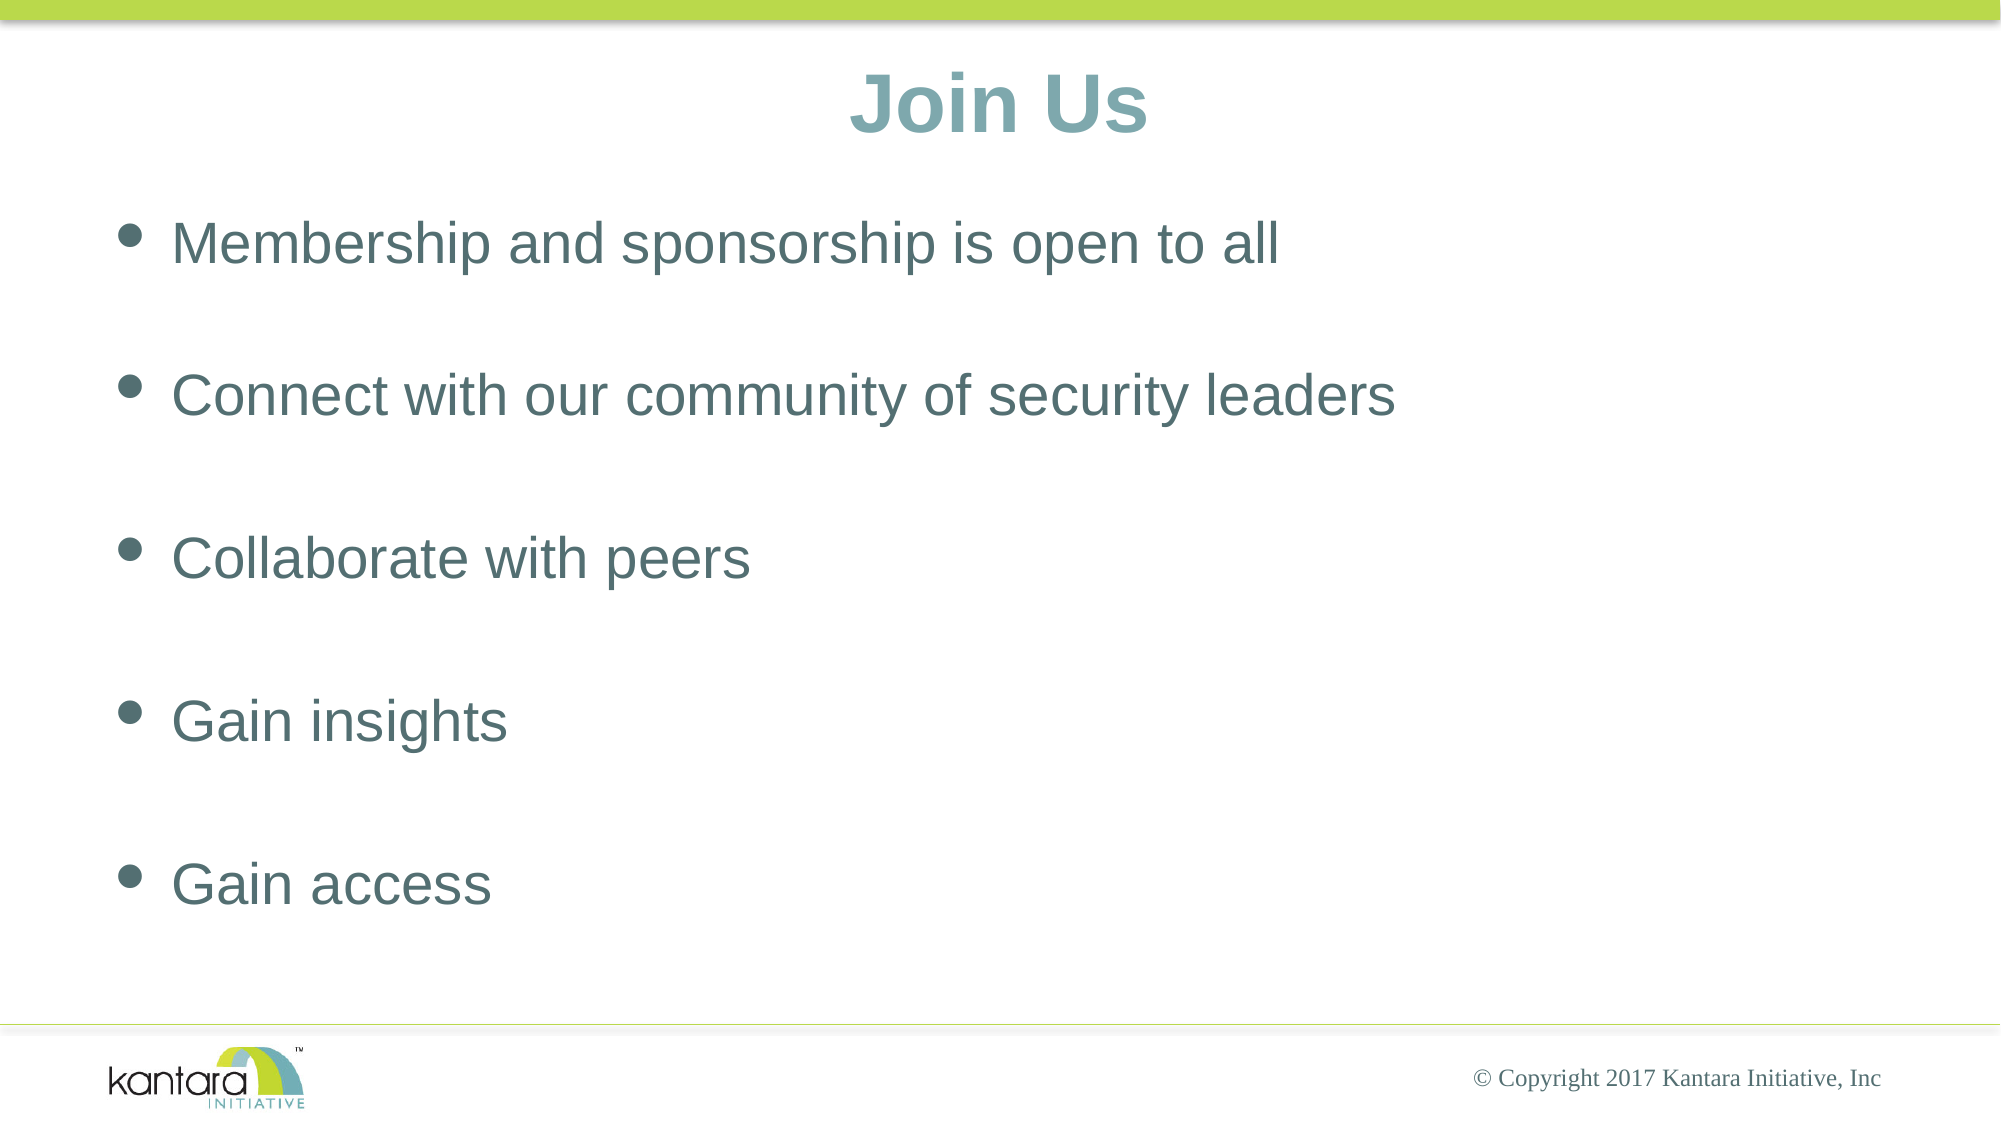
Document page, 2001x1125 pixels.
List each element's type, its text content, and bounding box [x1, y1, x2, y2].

picture [99, 1037, 313, 1120]
list Membership and sponsorship is open to all Connect with our community of security leaders Collaborate with peers Gain insights Gain access [99, 198, 1913, 1013]
text_box © Copyright 2017 Kantara Initiative, Inc [1458, 1054, 1897, 1100]
title Join Us [99, 12, 1900, 186]
